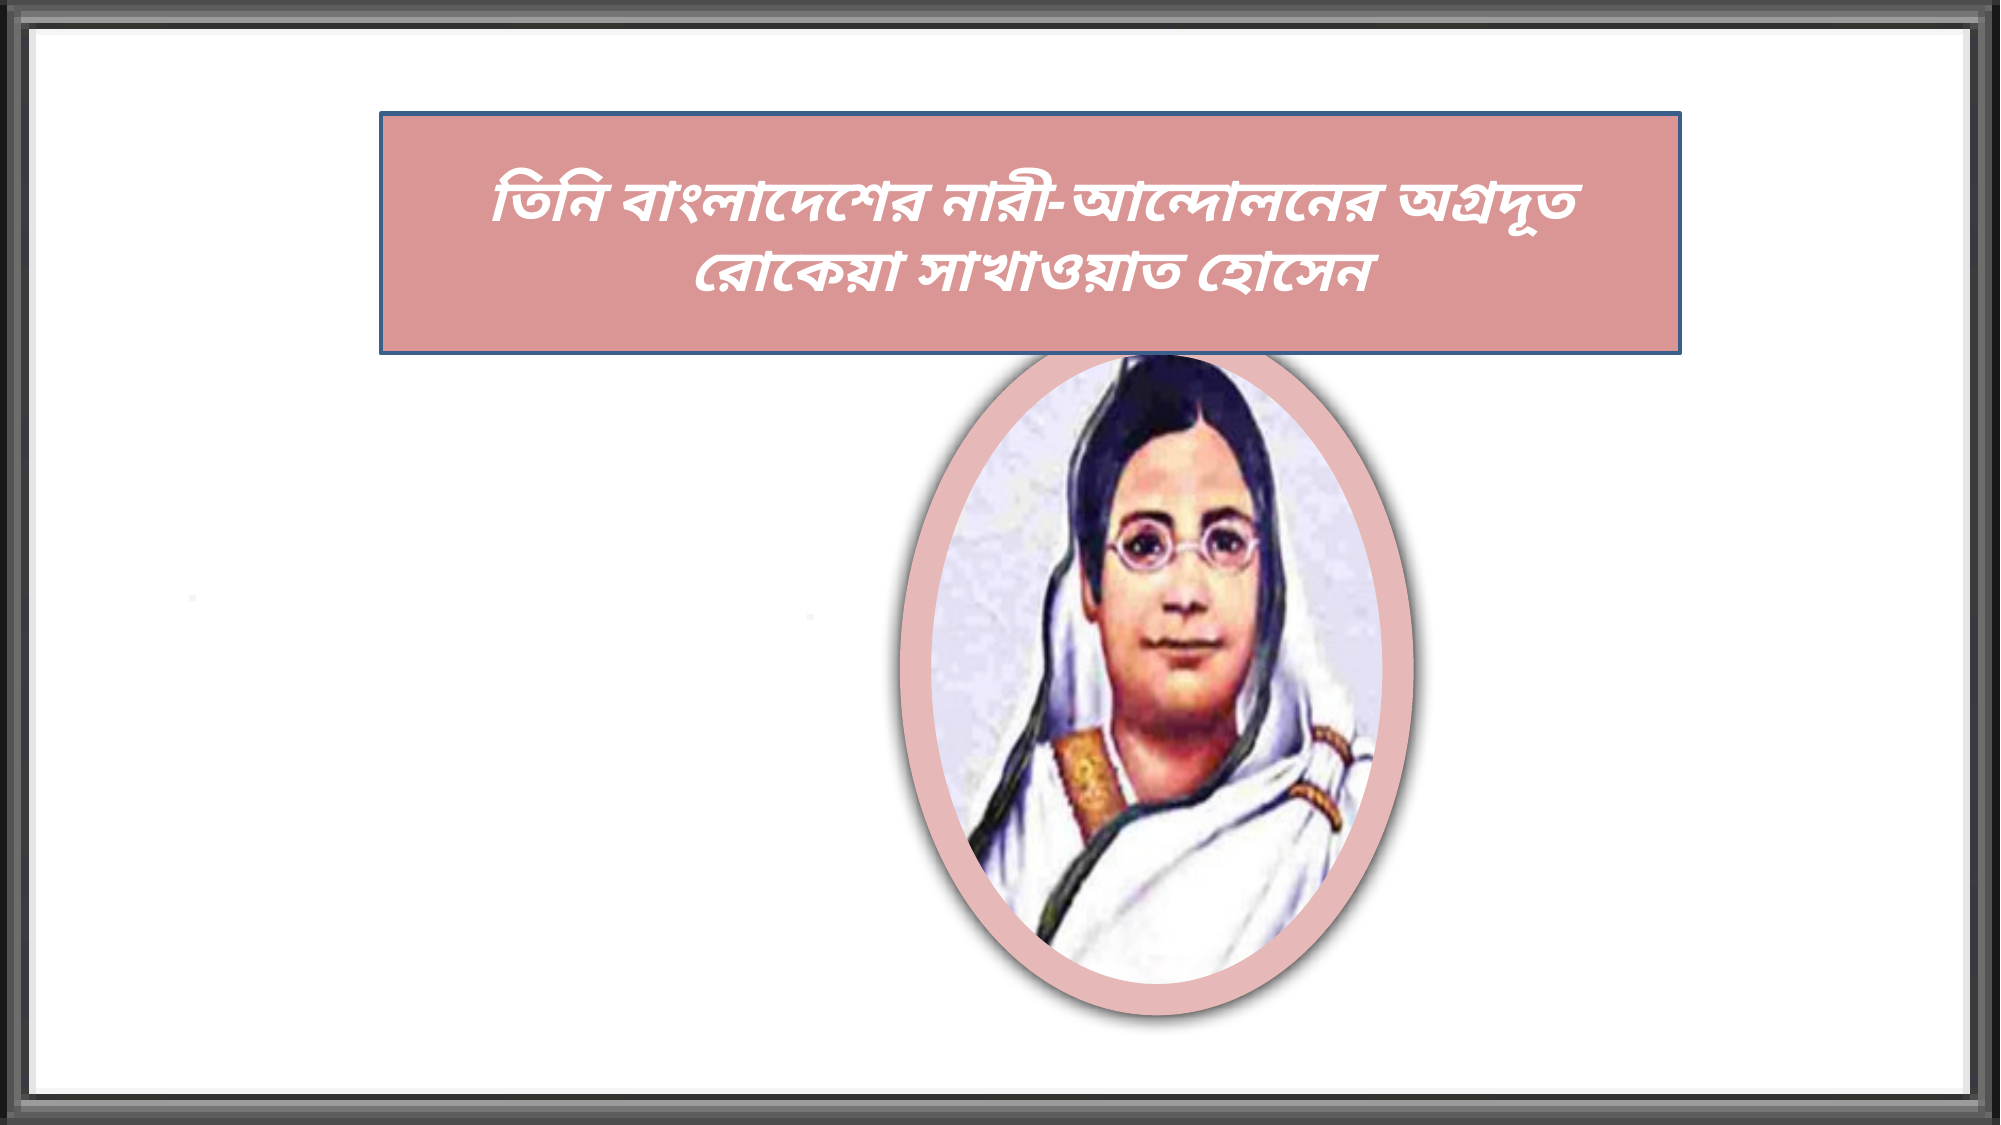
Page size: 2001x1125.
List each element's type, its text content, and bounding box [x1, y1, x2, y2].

text_box তিনি বাংলাদেশের নারী-আন্দোলনের অগ্রদূত রোকেয়া সাখাওয়াত হোসেন [379, 111, 1682, 355]
picture [0, 0, 2000, 1125]
